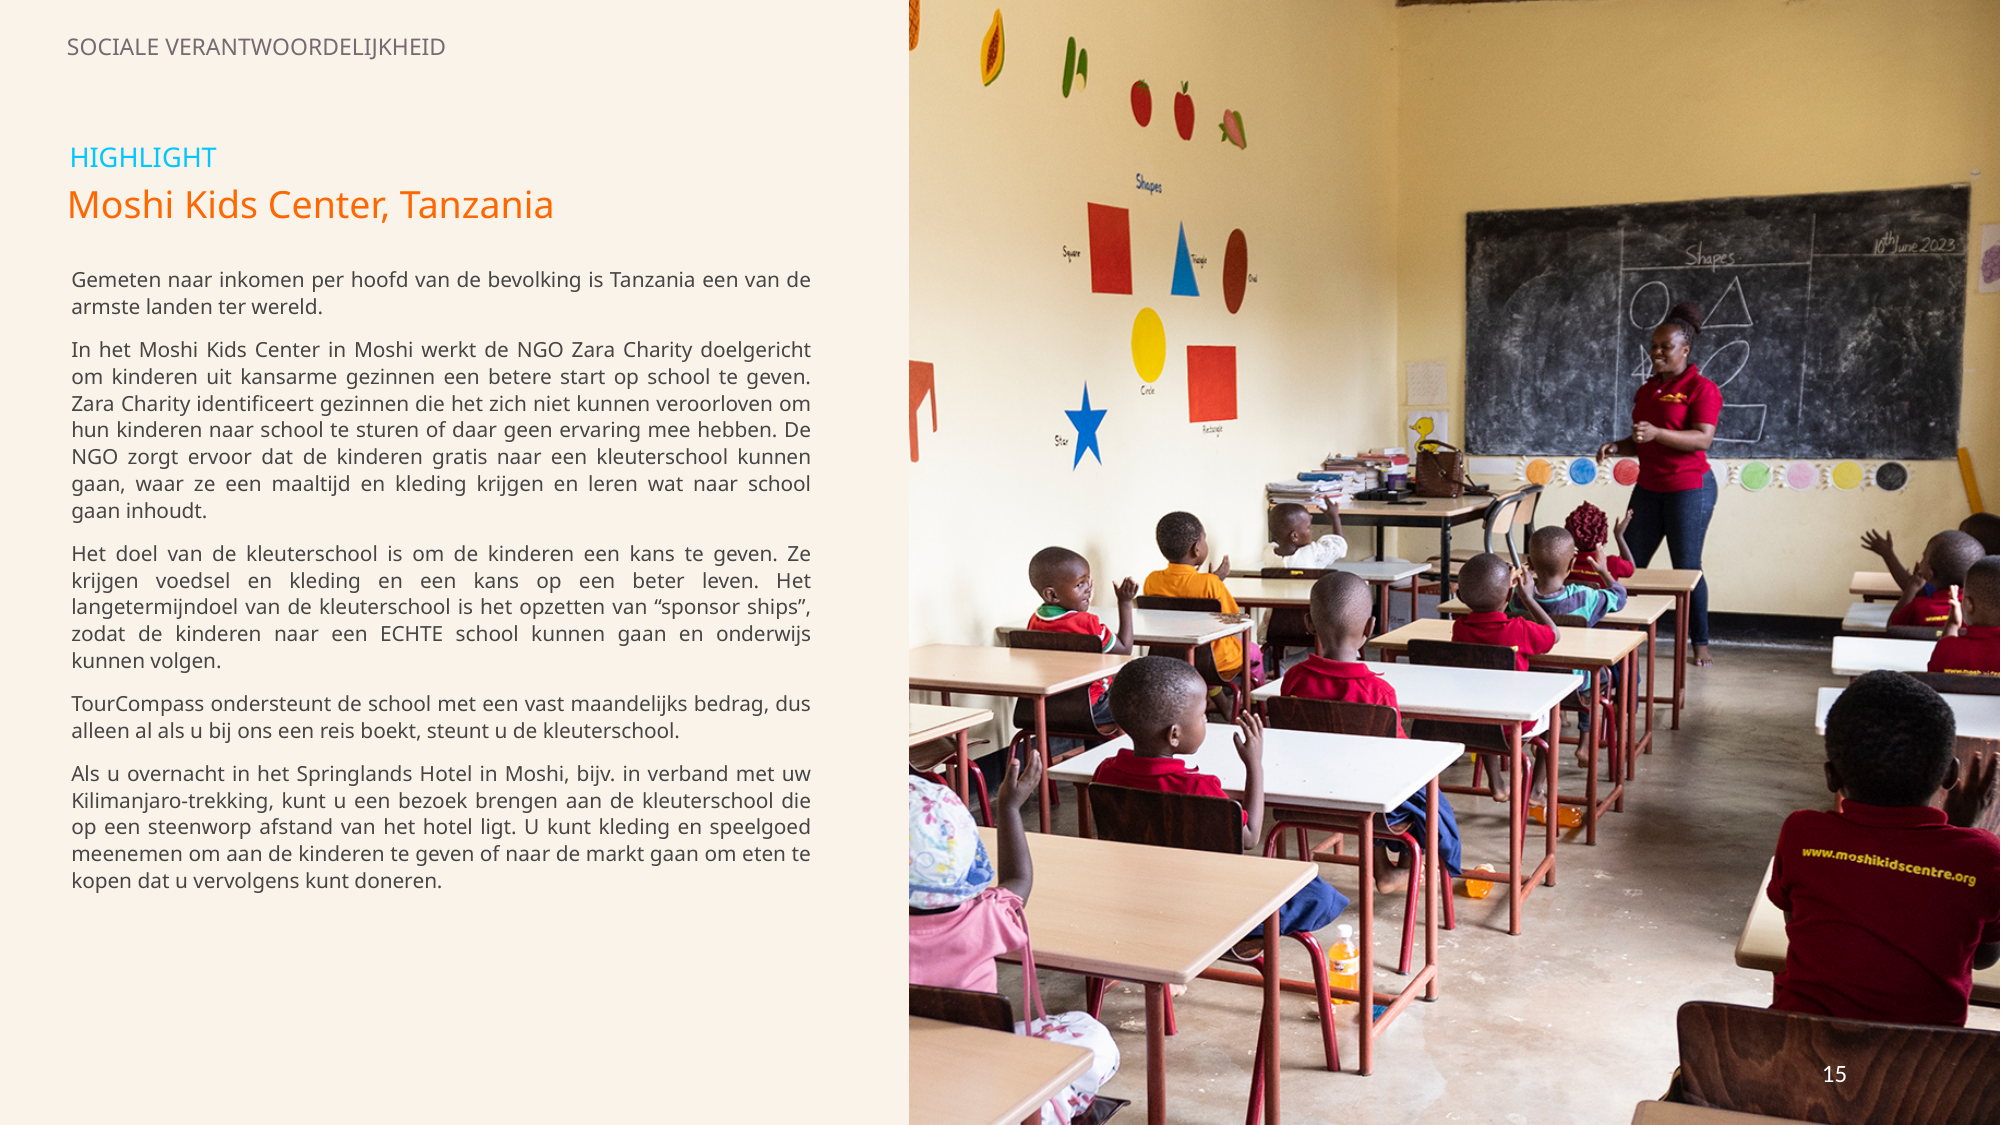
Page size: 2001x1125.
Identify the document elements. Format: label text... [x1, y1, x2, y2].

text_box Moshi Kids Center, Tanzania [52, 170, 1096, 234]
text_box [908, 0, 2000, 1125]
text_box HIGHLIGHT [54, 132, 751, 181]
text_box Gemeten naar inkomen per hoofd van de bevolking is Tanzania een van de armste landen ter wereld. In het Moshi Kids Center in Moshi werkt de NGO Zara Charity doelgericht om kinderen uit kansarme gezinnen een betere start op school te geven. Zara Charity identificeert gezinnen die het zich niet kunnen veroorloven om hun kinderen naar school te sturen of daar geen ervaring mee hebben. De NGO zorgt ervoor dat de kinderen gratis naar een kleuterschool kunnen gaan, waar ze een maaltijd en kleding krijgen en leren wat naar school gaan inhoudt. Het doel van de kleuterschool is om de kinderen een kans te geven. Ze krijgen voedsel en kleding en een kans op een ​​beter leven. Het langetermijndoel van de kleuterschool is het opzetten van “sponsor ships”, zodat de kinderen naar een ECHTE school kunnen gaan en onderwijs kunnen volgen. TourCompass ondersteunt de school met een vast maandelijks bedrag, dus alleen al als u bij ons een reis boekt, steunt u de kleuterschool. Als u overnacht in het Springlands Hotel in Moshi, bijv. in verband met uw Kilimanjaro-trekking, kunt u een bezoek brengen aan de kleuterschool die op een steenworp afstand van het hotel ligt. U kunt kleding en speelgoed meenemen om aan de kinderen te geven of naar de markt gaan om eten te kopen dat u vervolgens kunt doneren. [56, 257, 826, 900]
slide_number 15 [1412, 1042, 1863, 1103]
text_box SOCIALE VERANTWOORDELIJKHEID [52, 25, 748, 68]
